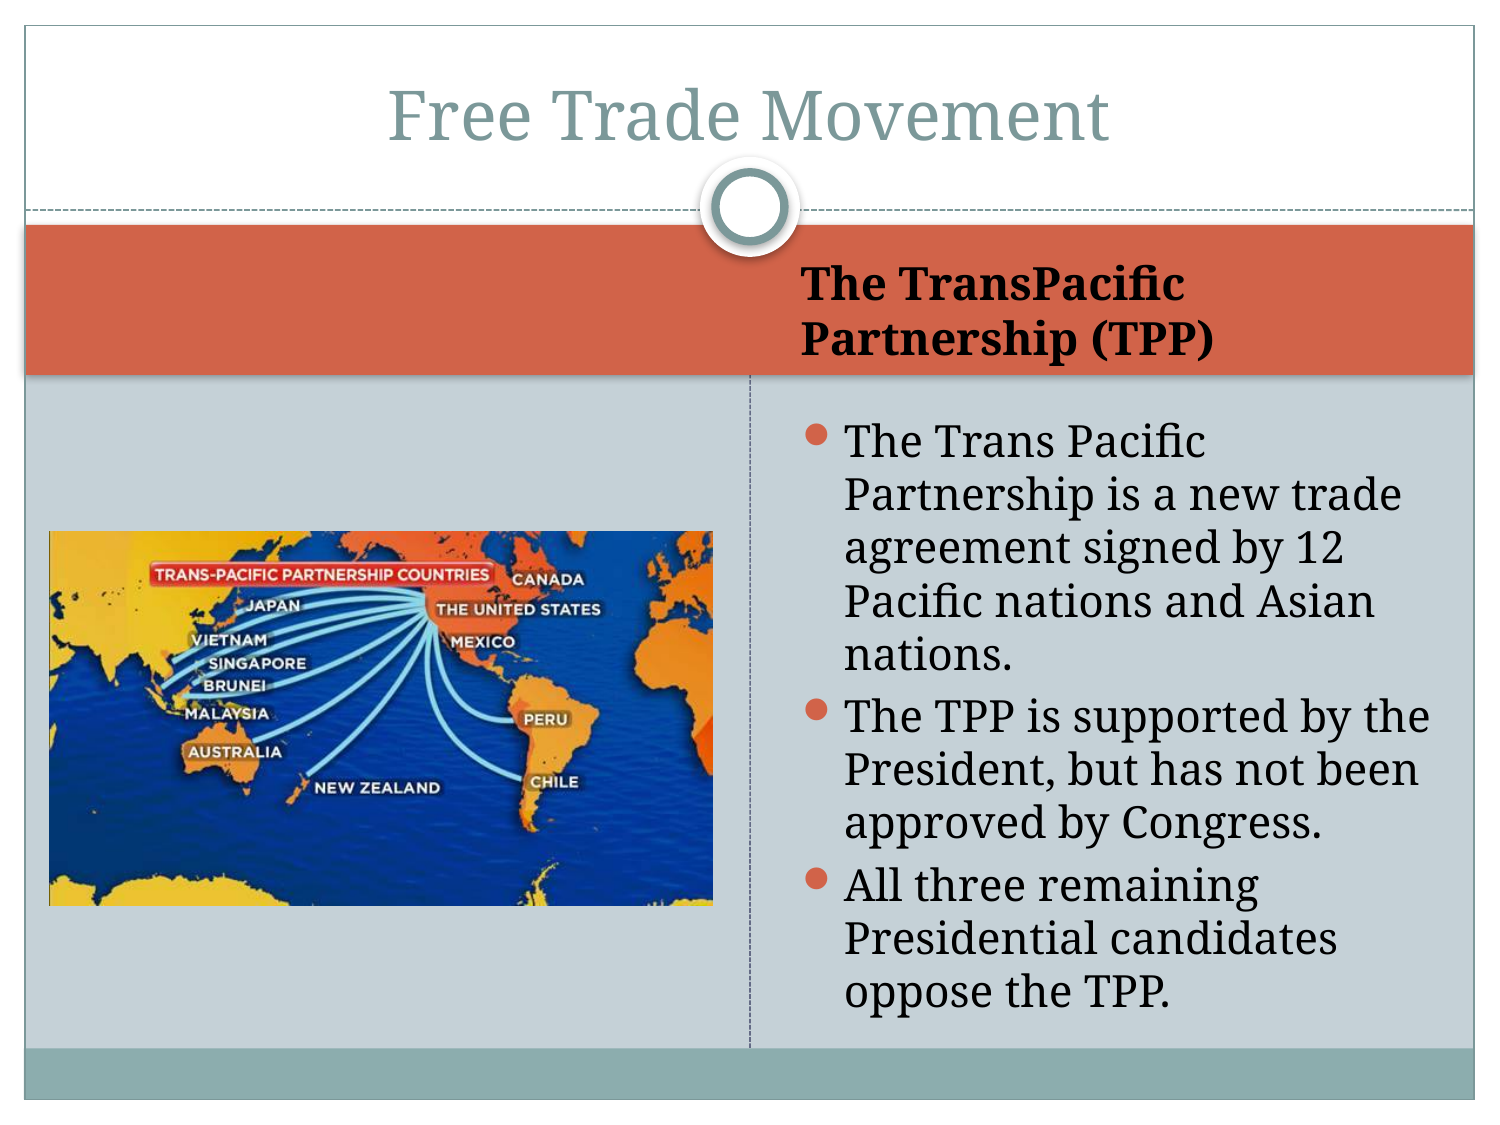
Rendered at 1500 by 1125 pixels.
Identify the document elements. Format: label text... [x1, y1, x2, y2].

title Free Trade Movement [49, 37, 1450, 162]
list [49, 405, 713, 1033]
list The Trans Pacific Partnership is a new trade agreement signed by 12 Pacific nations and Asian nations. The TPP is supported by the President, but has not been approved by Congress. All three remaining Presidential candidates oppose the TPP. [787, 405, 1450, 1033]
list The TransPacific Partnership (TPP) [785, 249, 1450, 371]
